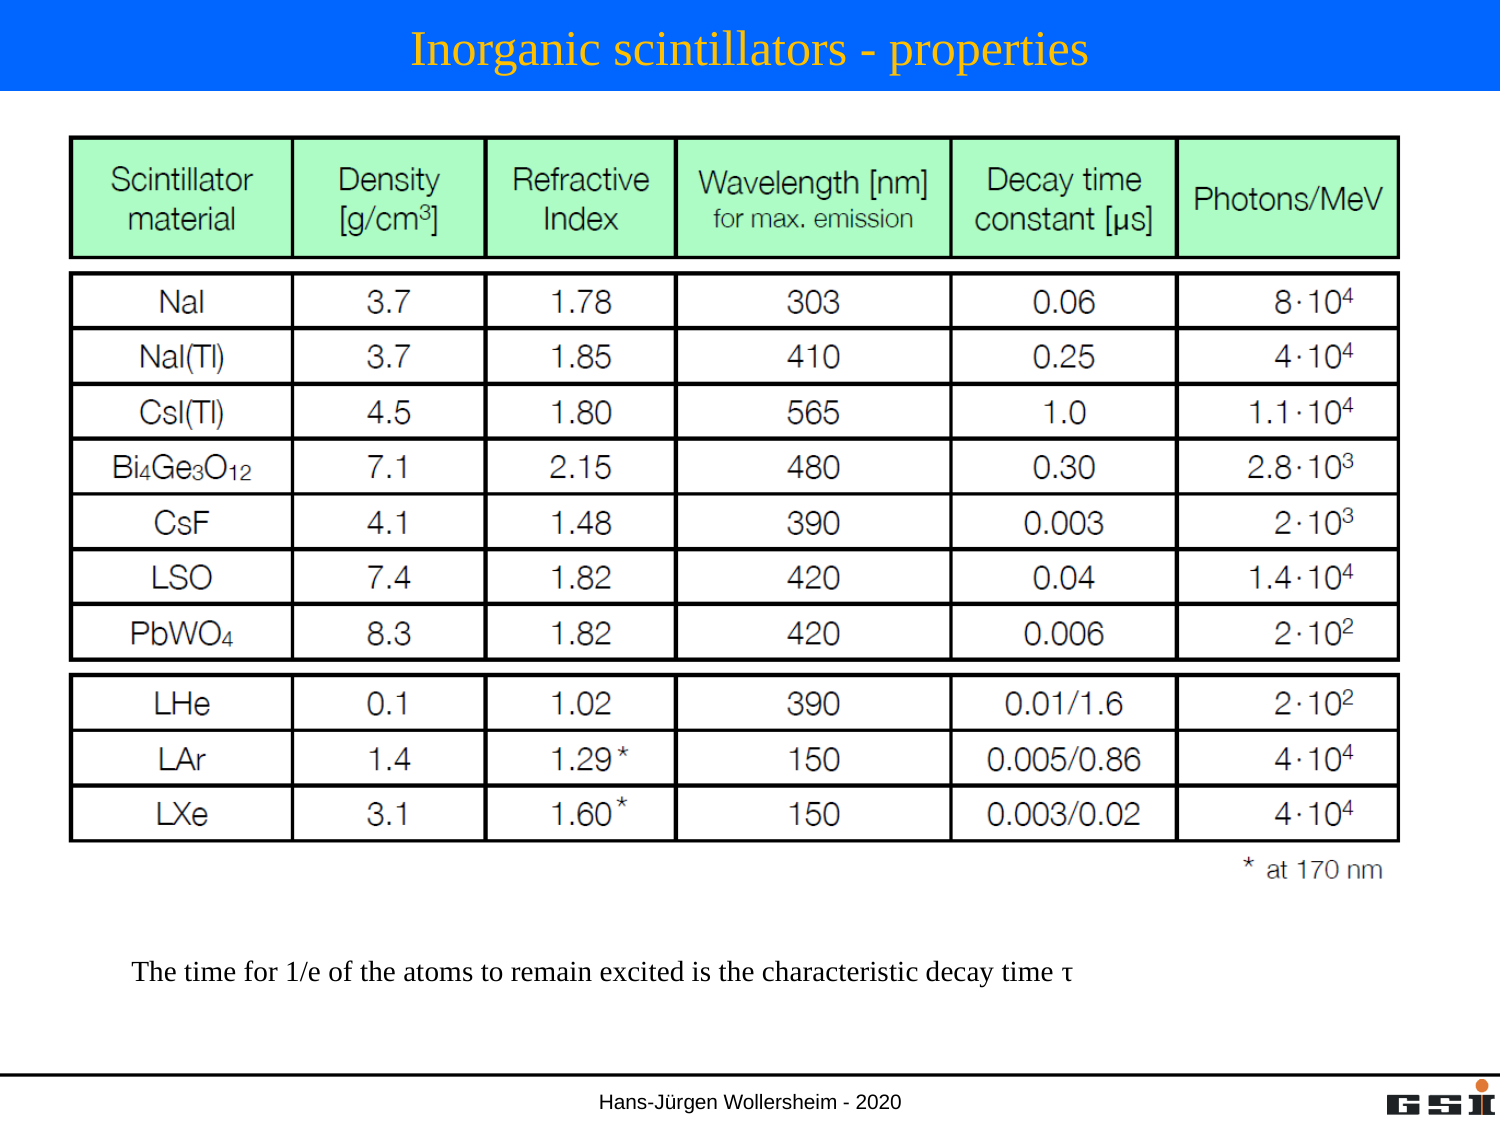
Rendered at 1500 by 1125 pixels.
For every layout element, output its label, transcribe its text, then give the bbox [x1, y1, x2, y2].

text_box The time for 1/e of the atoms to remain excited is the characteristic decay time τ [116, 944, 1089, 995]
title Inorganic scintillators - properties [0, 0, 1500, 91]
picture [1387, 1079, 1495, 1115]
picture [58, 117, 1411, 883]
